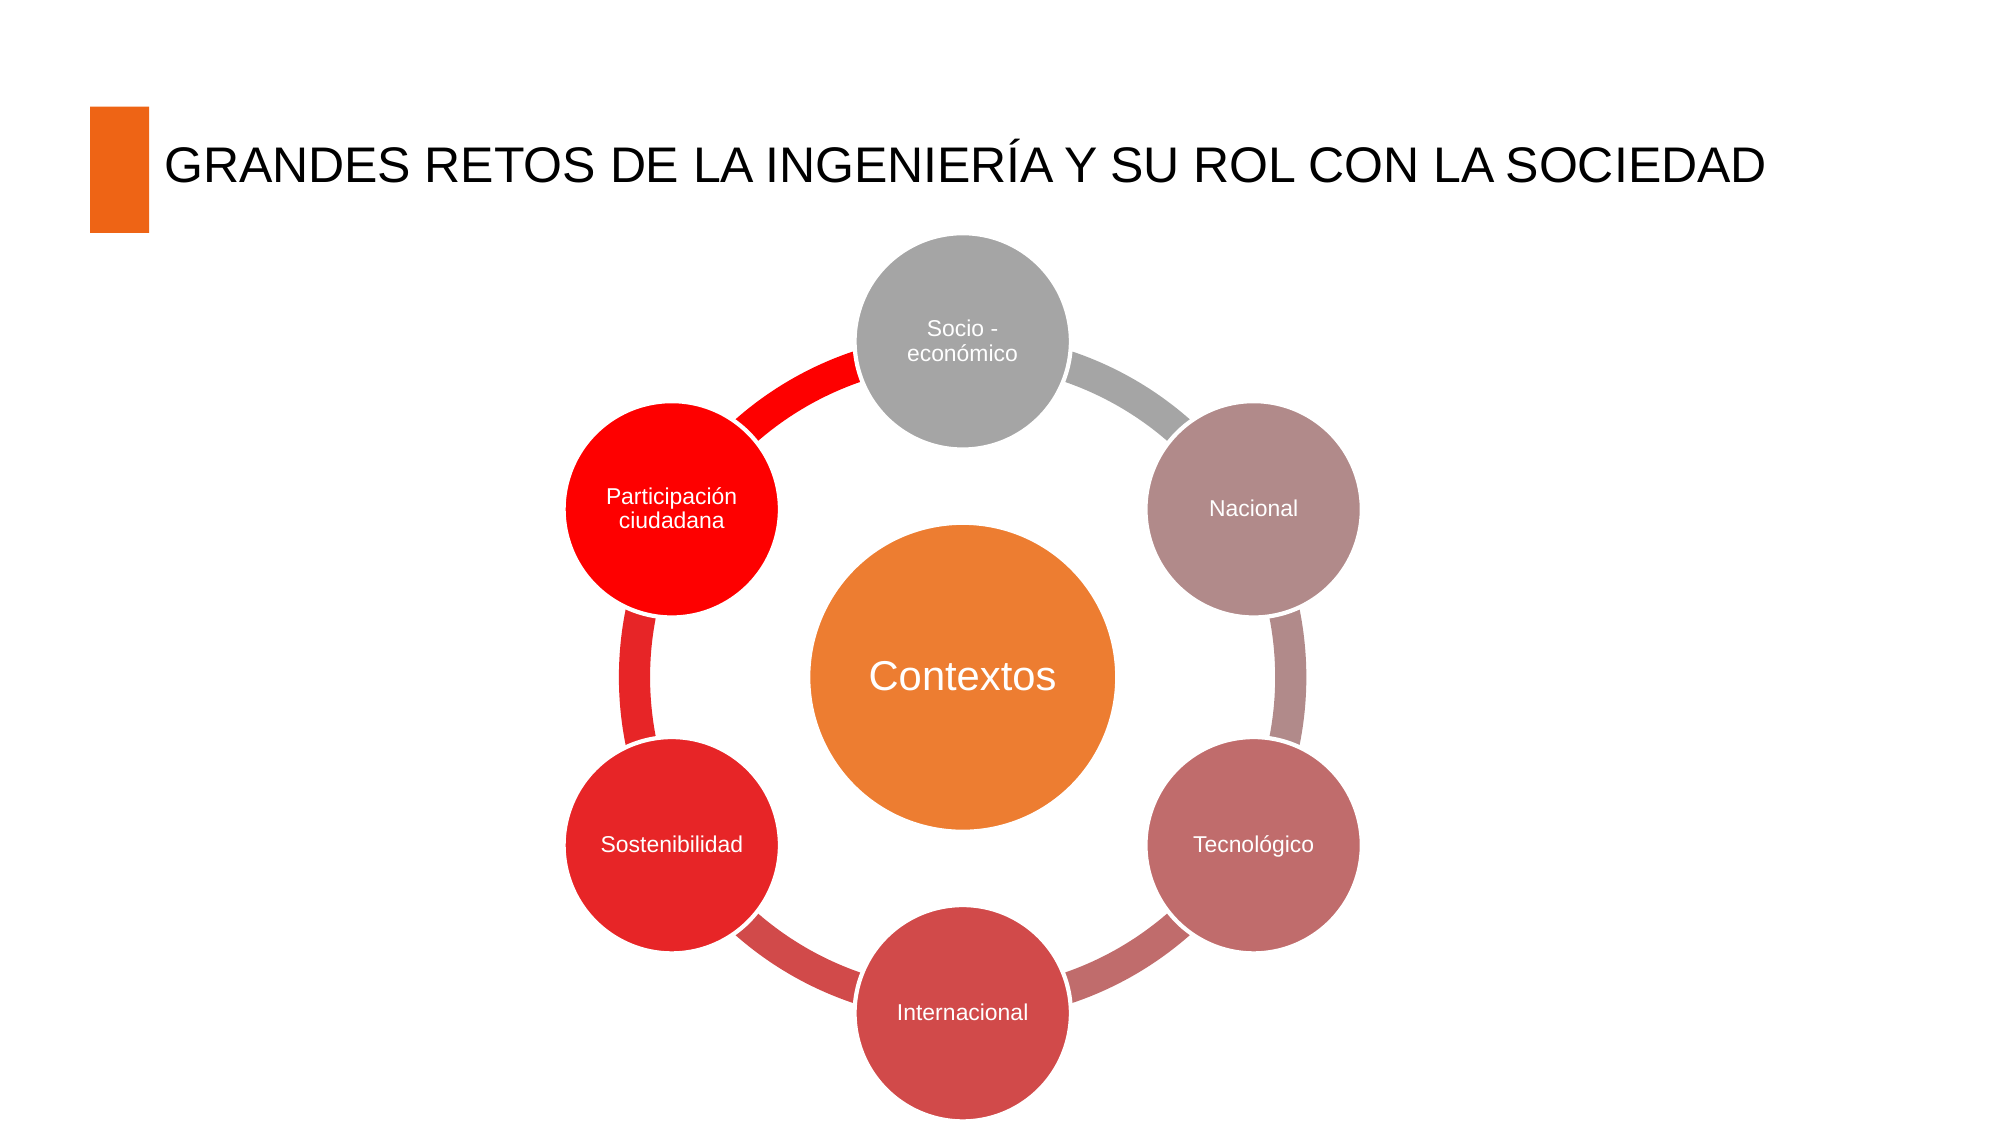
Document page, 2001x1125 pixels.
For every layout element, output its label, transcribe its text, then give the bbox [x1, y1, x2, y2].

text_box [90, 106, 150, 233]
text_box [563, 232, 1362, 1122]
text_box GRANDES RETOS DE LA INGENIERÍA Y SU ROL CON LA SOCIEDAD [150, 131, 1885, 208]
